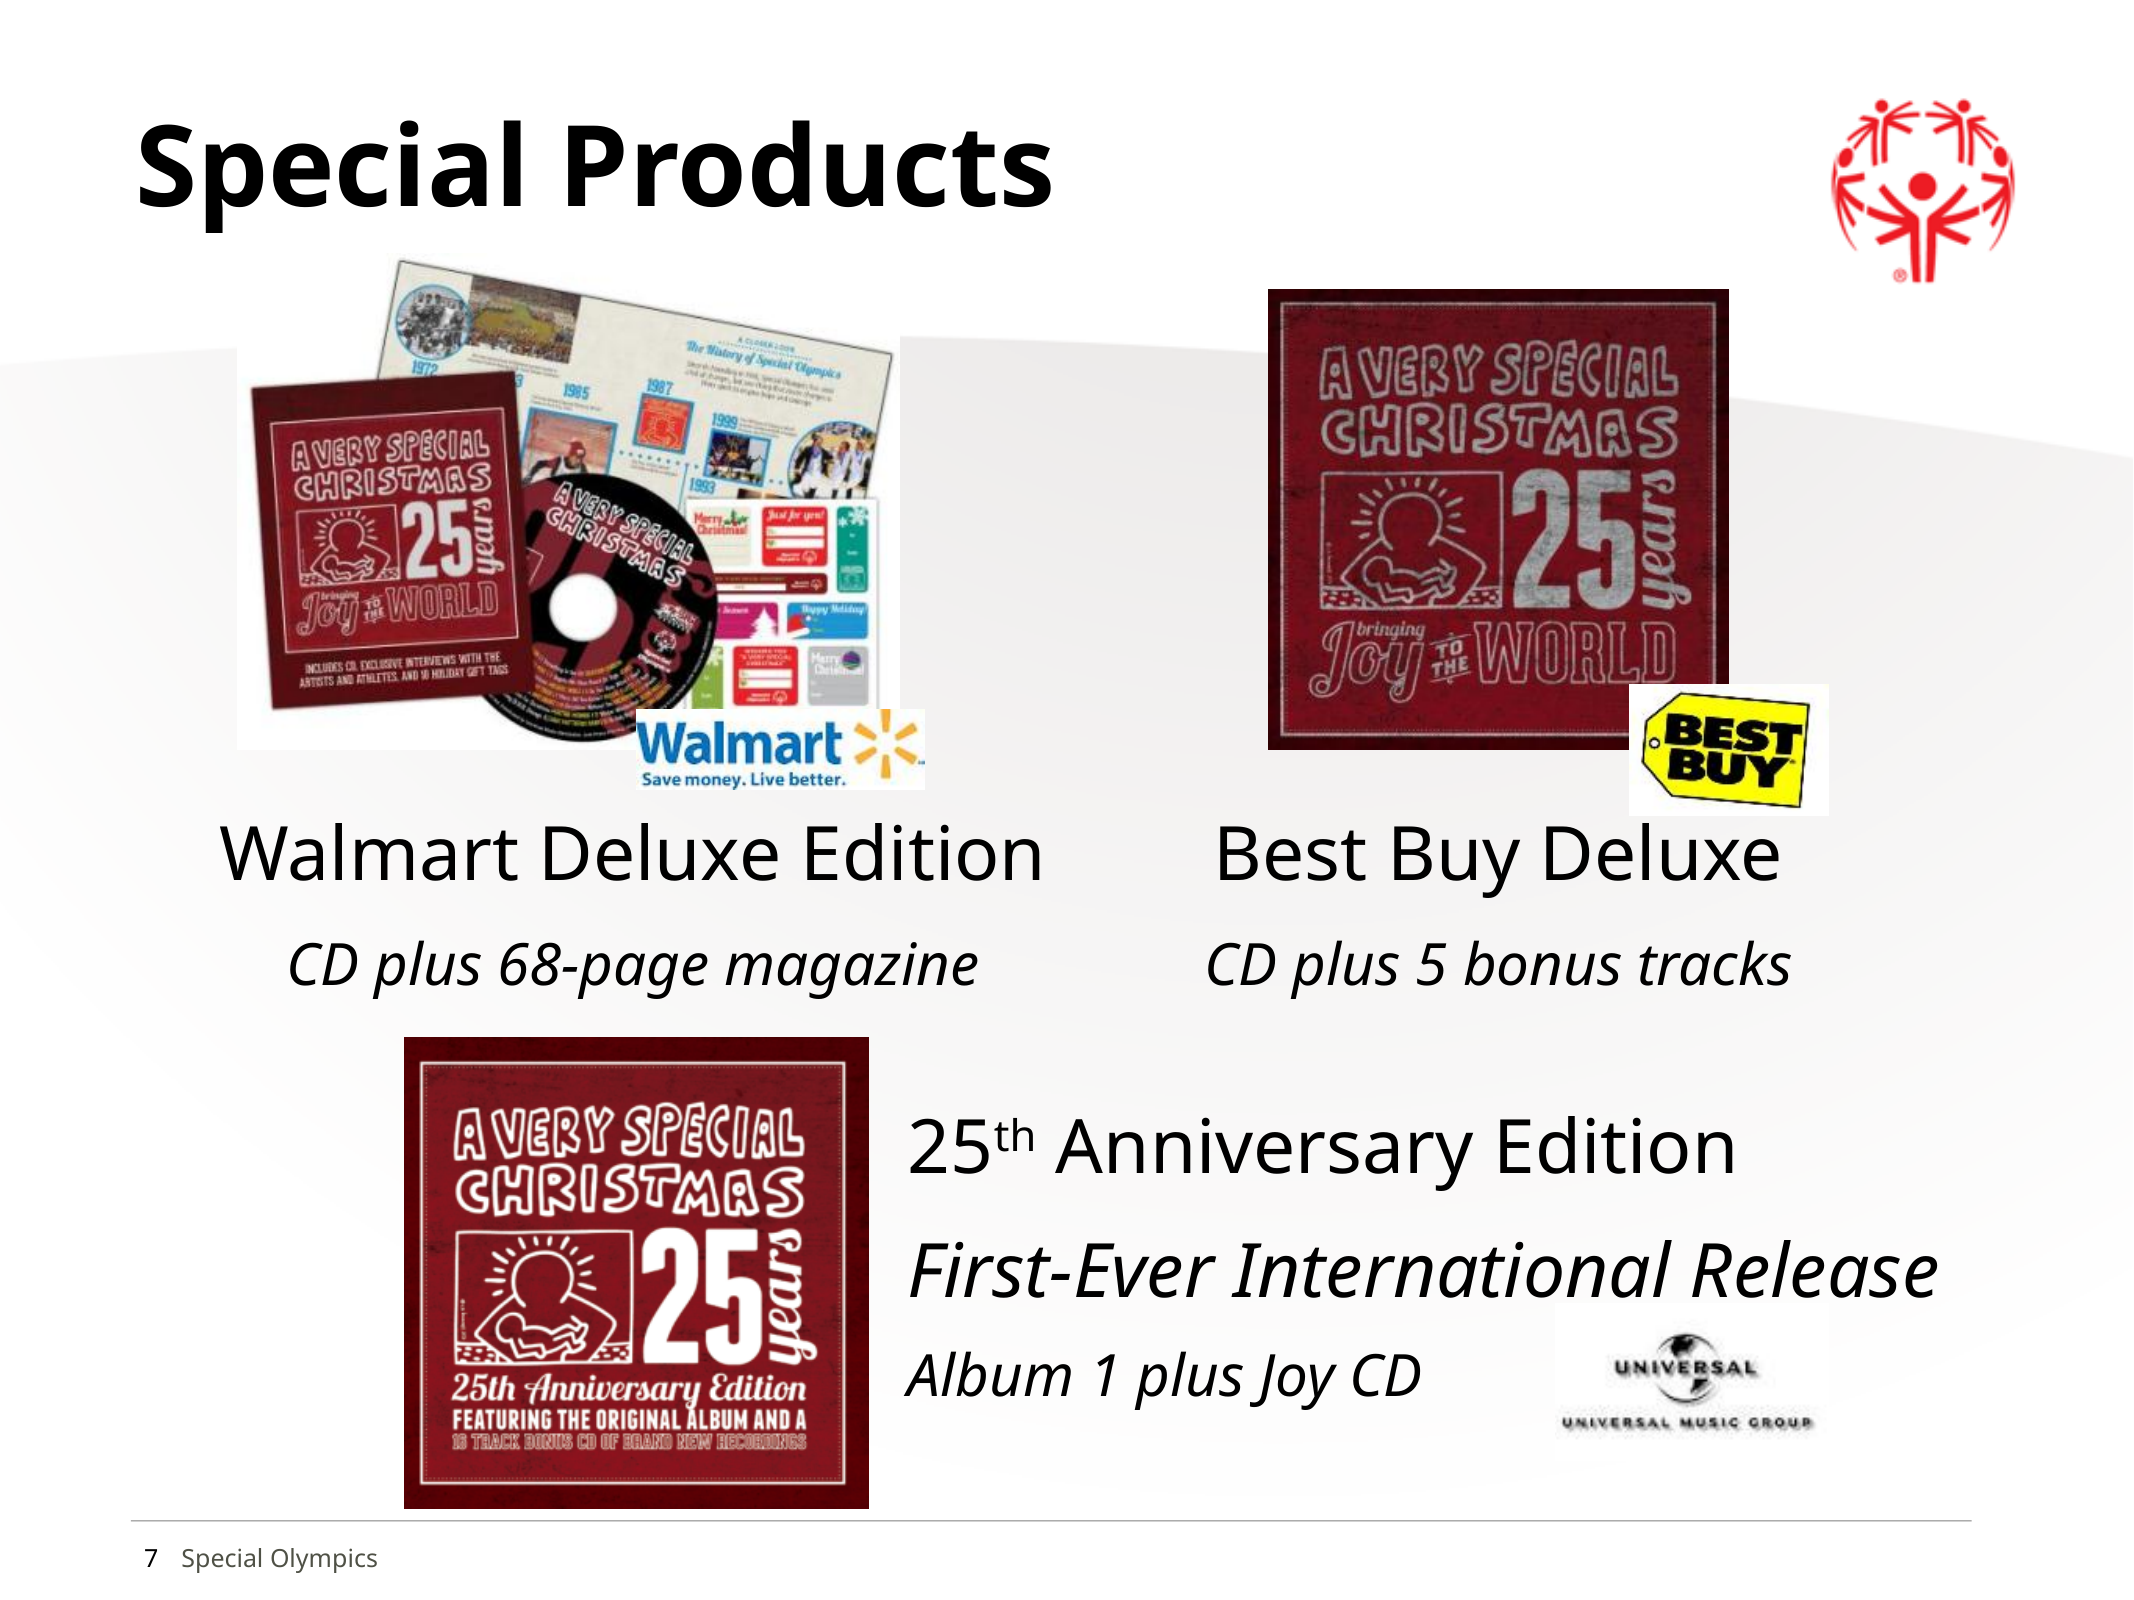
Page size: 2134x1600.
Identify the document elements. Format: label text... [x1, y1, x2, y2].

list Walmart Deluxe Edition CD plus 68-page magazine [195, 788, 1071, 1063]
picture [0, 0, 2134, 1600]
title Special Products [127, 85, 1971, 282]
text_box Best Buy Deluxe CD plus 5 bonus tracks [1070, 788, 1927, 1025]
slide_number 7 [129, 1535, 176, 1580]
text_box 25th Anniversary Edition First-Ever International Release Album 1 plus Joy CD [899, 1081, 1987, 1455]
